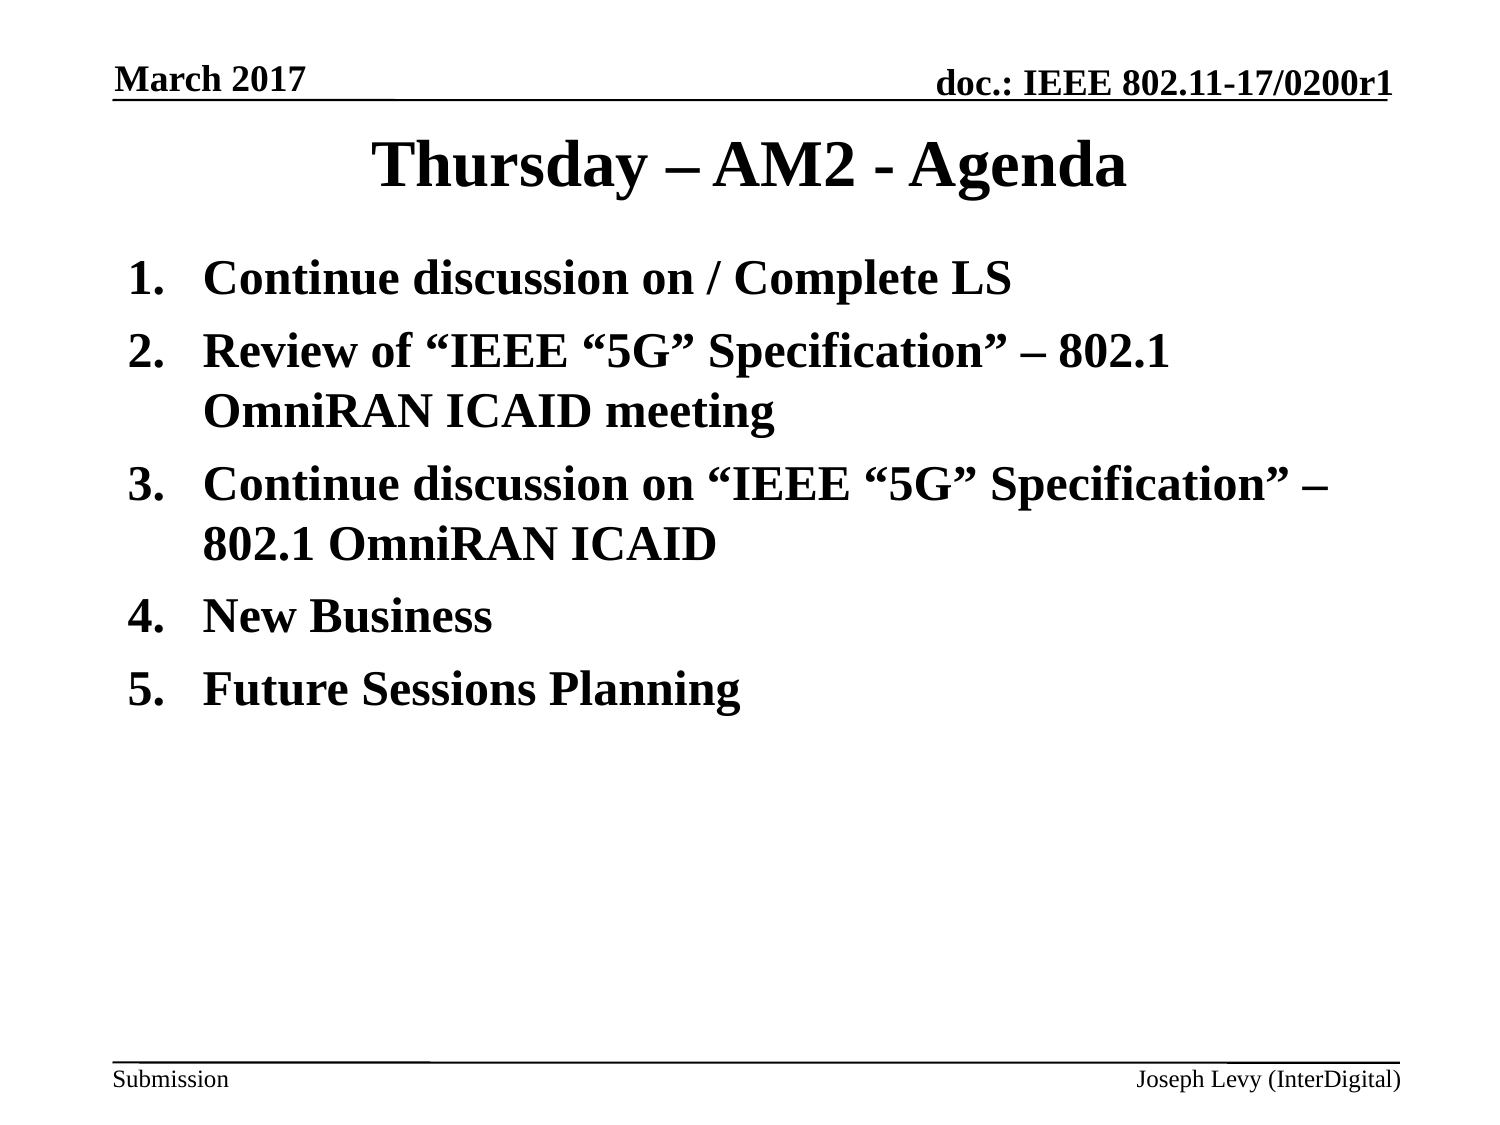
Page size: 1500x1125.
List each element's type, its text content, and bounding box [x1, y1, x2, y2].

list Continue discussion on / Complete LS Review of “IEEE “5G” Specification” – 802.1 OmniRAN ICAID meeting Continue discussion on “IEEE “5G” Specification” – 802.1 OmniRAN ICAID New Business Future Sessions Planning [112, 237, 1388, 913]
footer Joseph Levy (InterDigital) [878, 1061, 1402, 1093]
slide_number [114, 54, 423, 100]
title Thursday – AM2 - Agenda [112, 112, 1388, 237]
